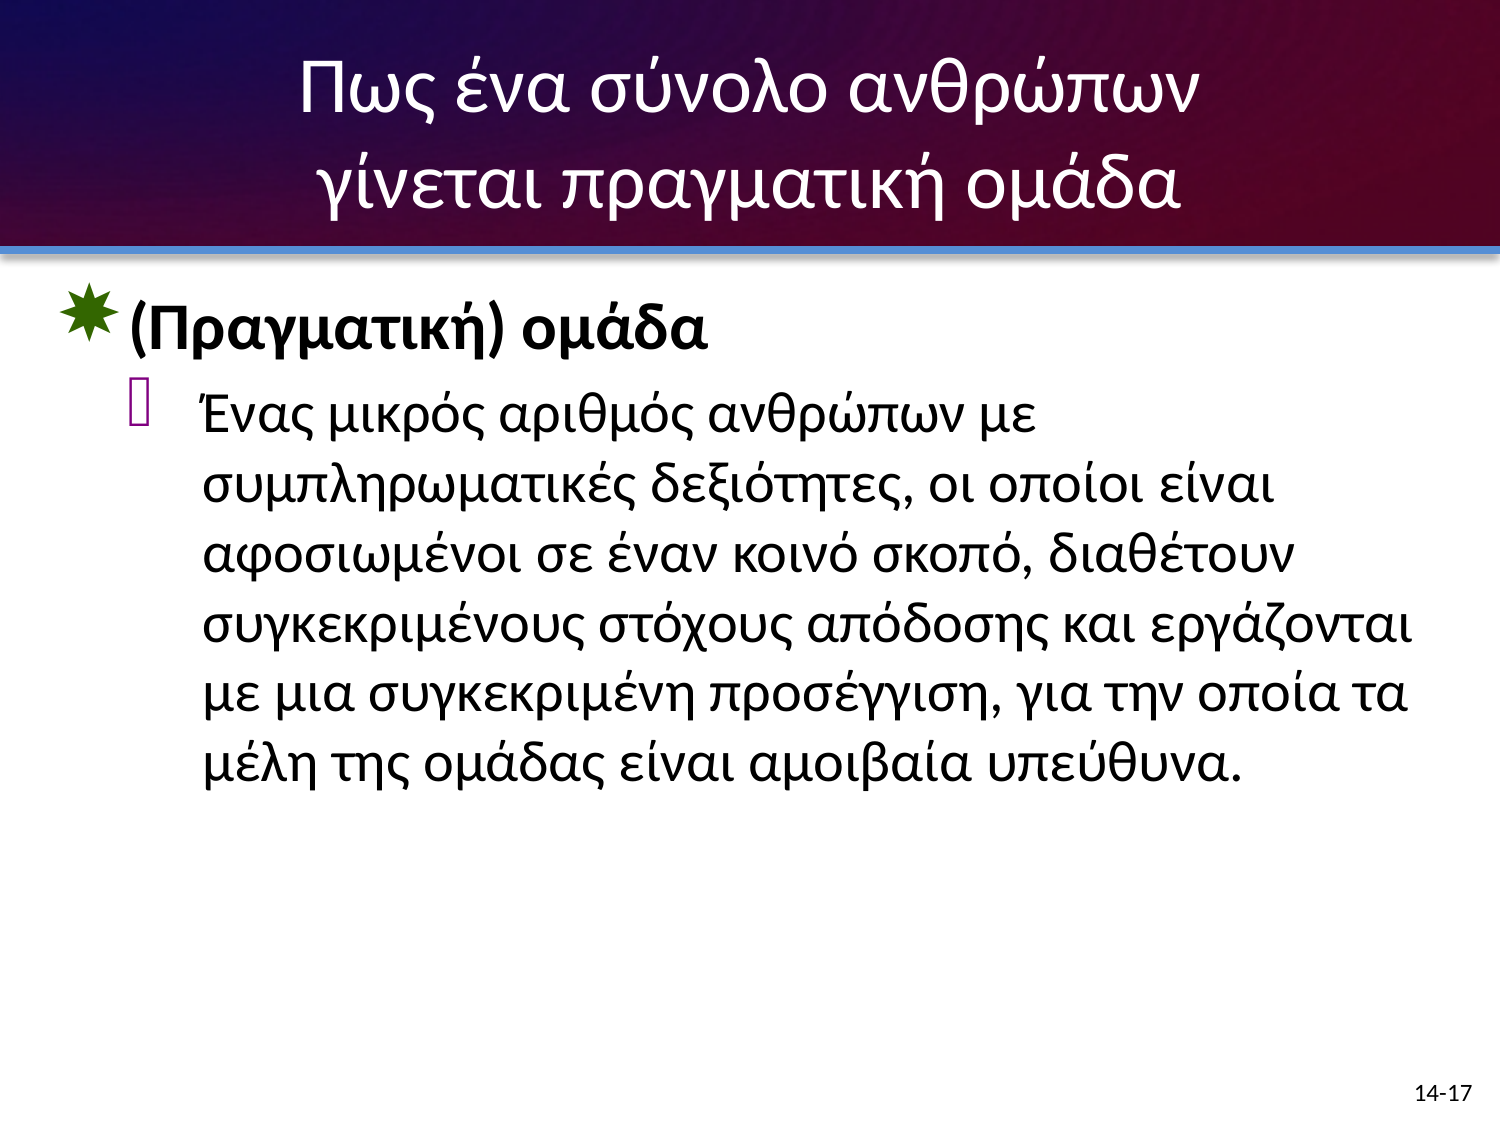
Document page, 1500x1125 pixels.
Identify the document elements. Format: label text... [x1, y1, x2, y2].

slide_number 14-17 [1137, 1061, 1488, 1121]
list (Πραγματική) ομάδα Ένας μικρός αριθμός ανθρώπων με συμπληρωματικές δεξιότητες, οι οποίοι είναι αφοσιωμένοι σε έναν κοινό σκοπό, διαθέτουν συγκεκριμένους στόχους απόδοσης και εργάζονται με μια συγκεκριμένη προσέγγιση, για την οποία τα μέλη της ομάδας είναι αμοιβαία υπεύθυνα. [37, 275, 1450, 1038]
title Πως ένα σύνολο ανθρώπων γίνεται πραγματική ομάδα [75, 24, 1425, 233]
picture [0, 0, 1500, 246]
